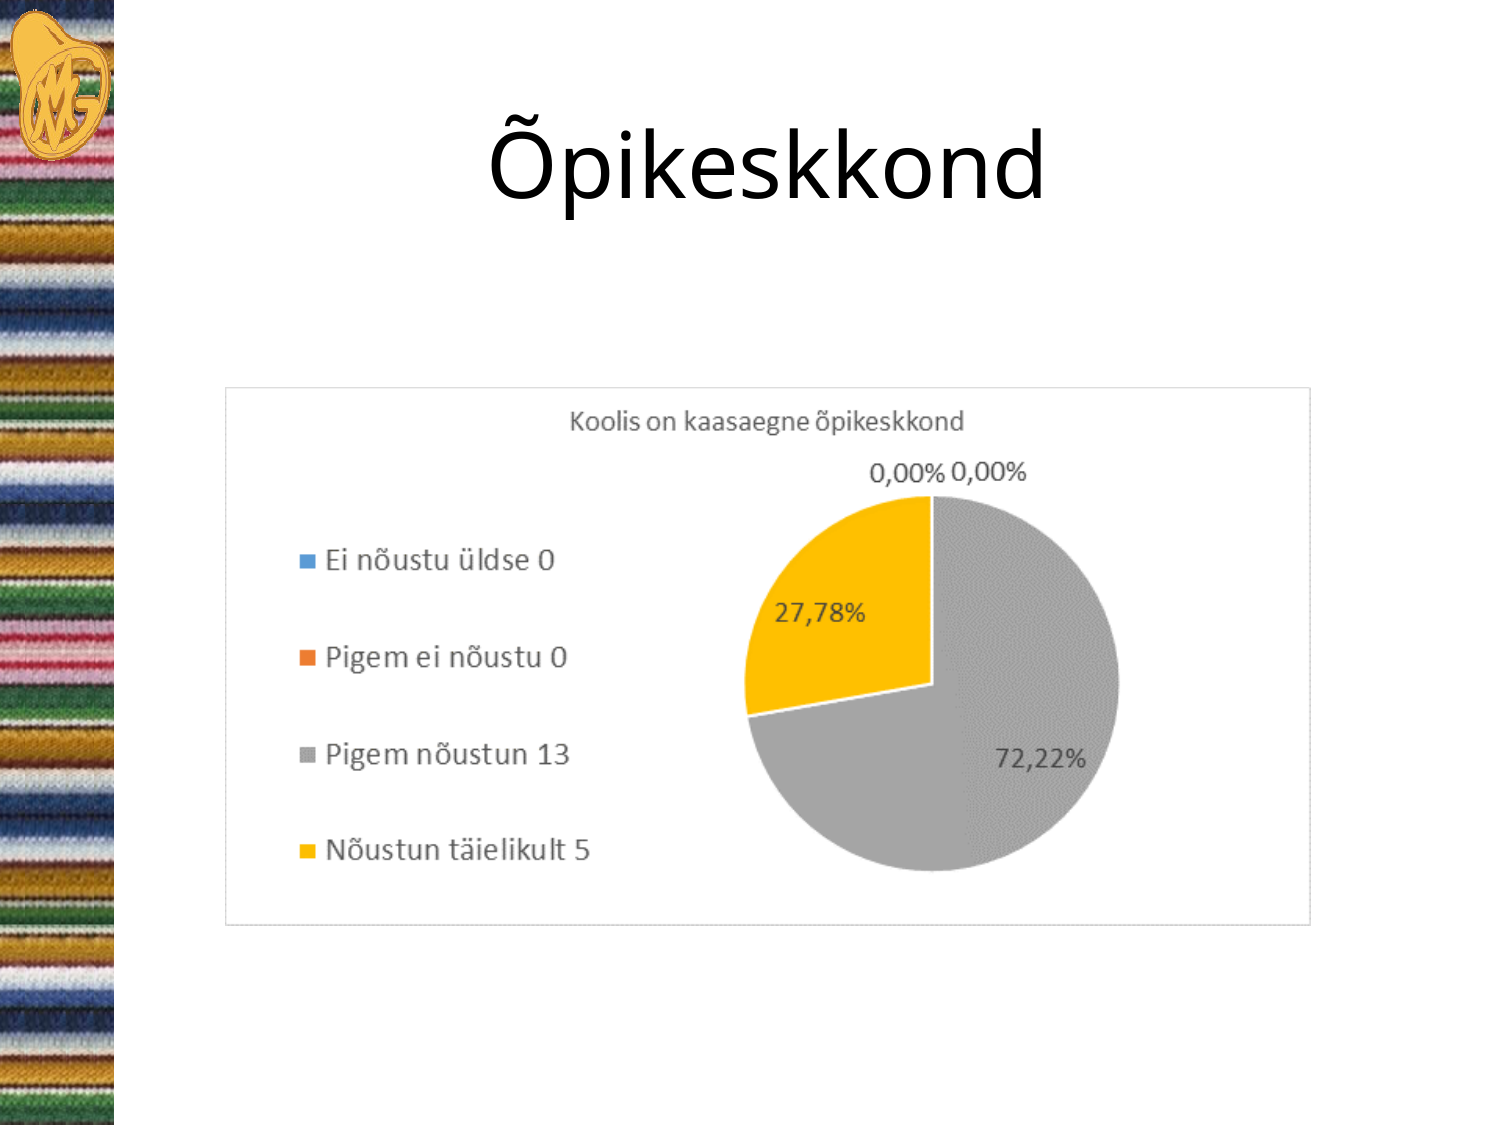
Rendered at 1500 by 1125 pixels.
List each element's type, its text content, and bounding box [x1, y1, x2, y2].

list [225, 387, 1311, 926]
title Õpikeskkond [139, 59, 1397, 278]
picture [0, 0, 137, 1125]
